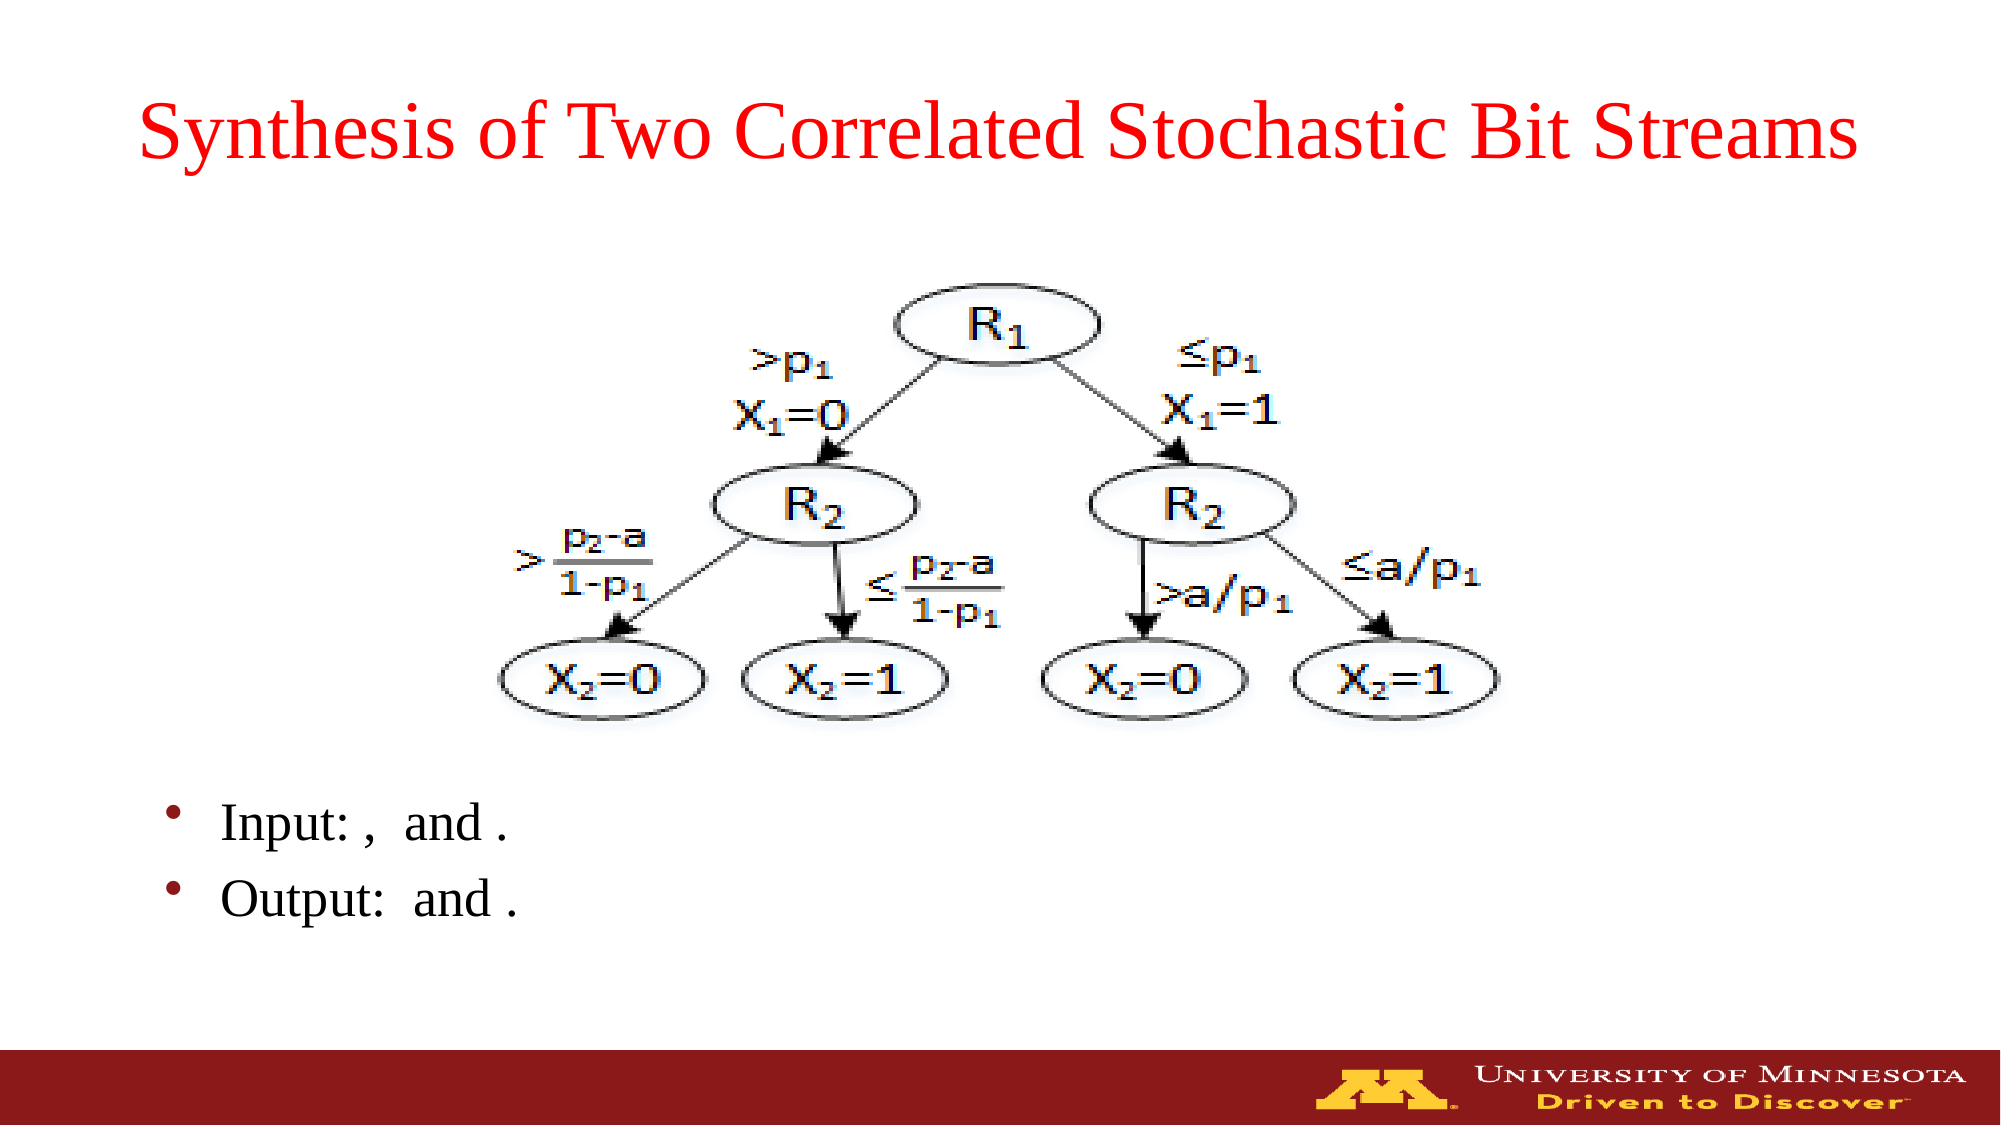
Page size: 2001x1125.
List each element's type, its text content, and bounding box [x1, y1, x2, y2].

title Synthesis of Two Correlated Stochastic Bit Streams [50, 50, 1950, 200]
picture [477, 268, 1522, 752]
picture [0, 1050, 2001, 1125]
